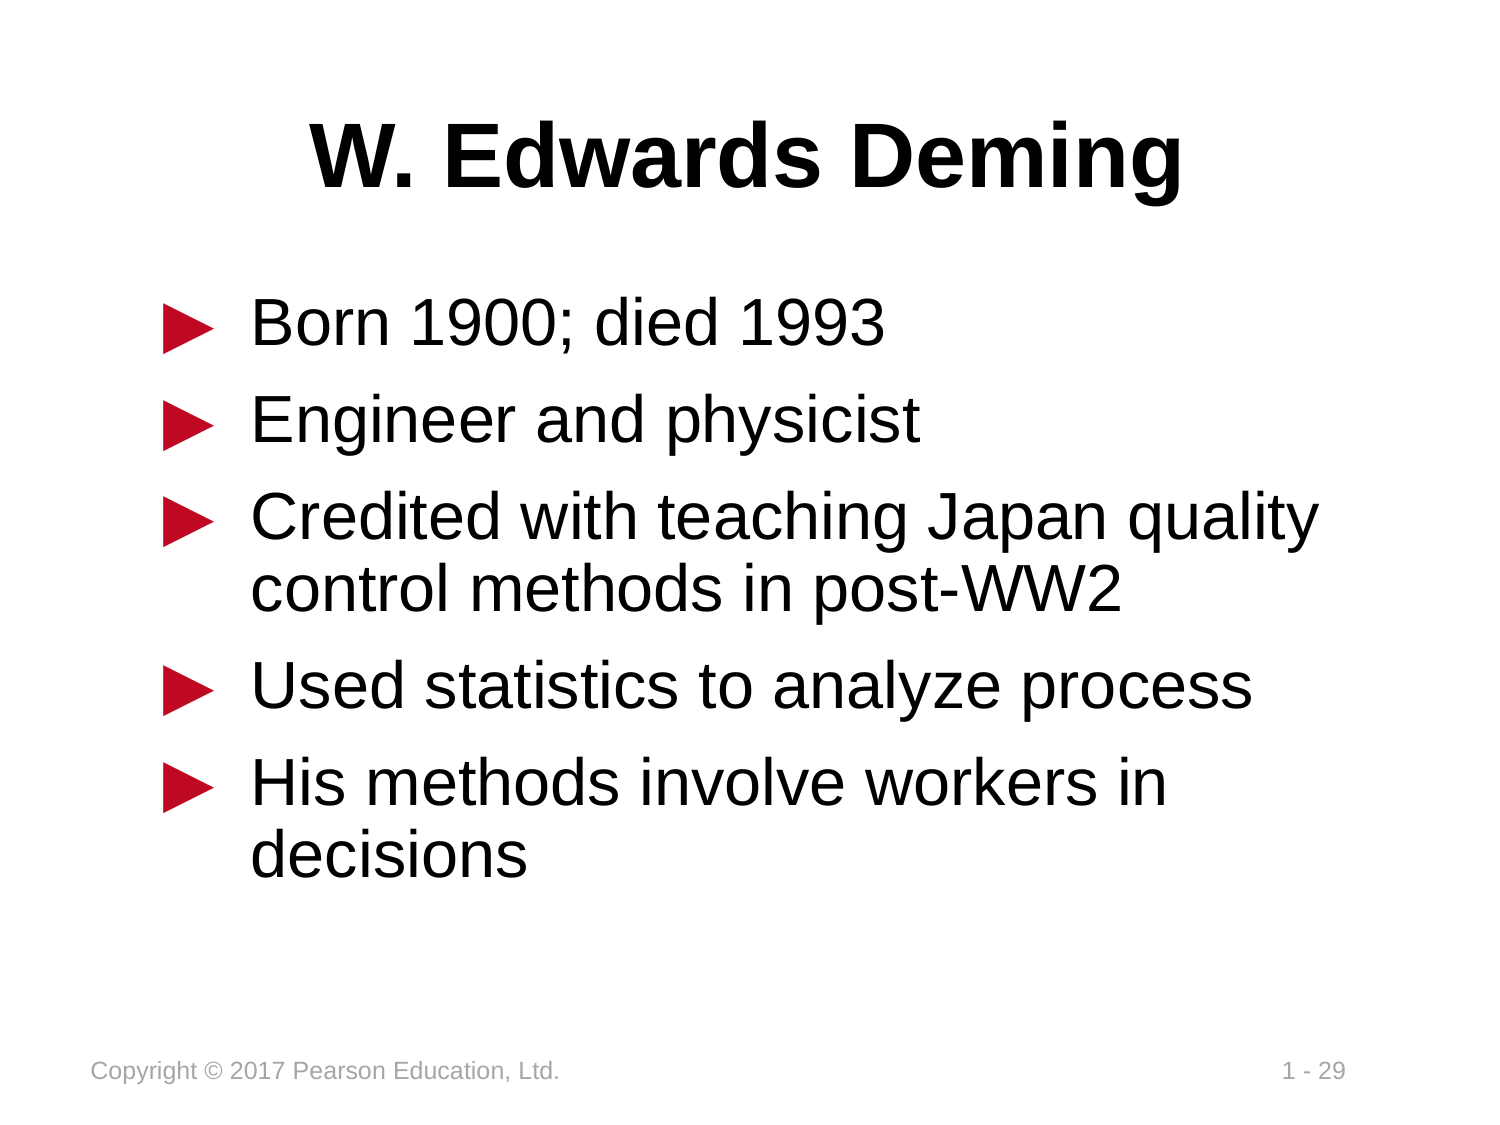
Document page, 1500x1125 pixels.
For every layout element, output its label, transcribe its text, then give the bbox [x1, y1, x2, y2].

title W. Edwards Deming [110, 81, 1386, 222]
text_box Born 1900; died 1993 Engineer and physicist Credited with teaching Japan quality control methods in post-WW2 Used statistics to analyze process His methods involve workers in decisions [147, 280, 1353, 998]
